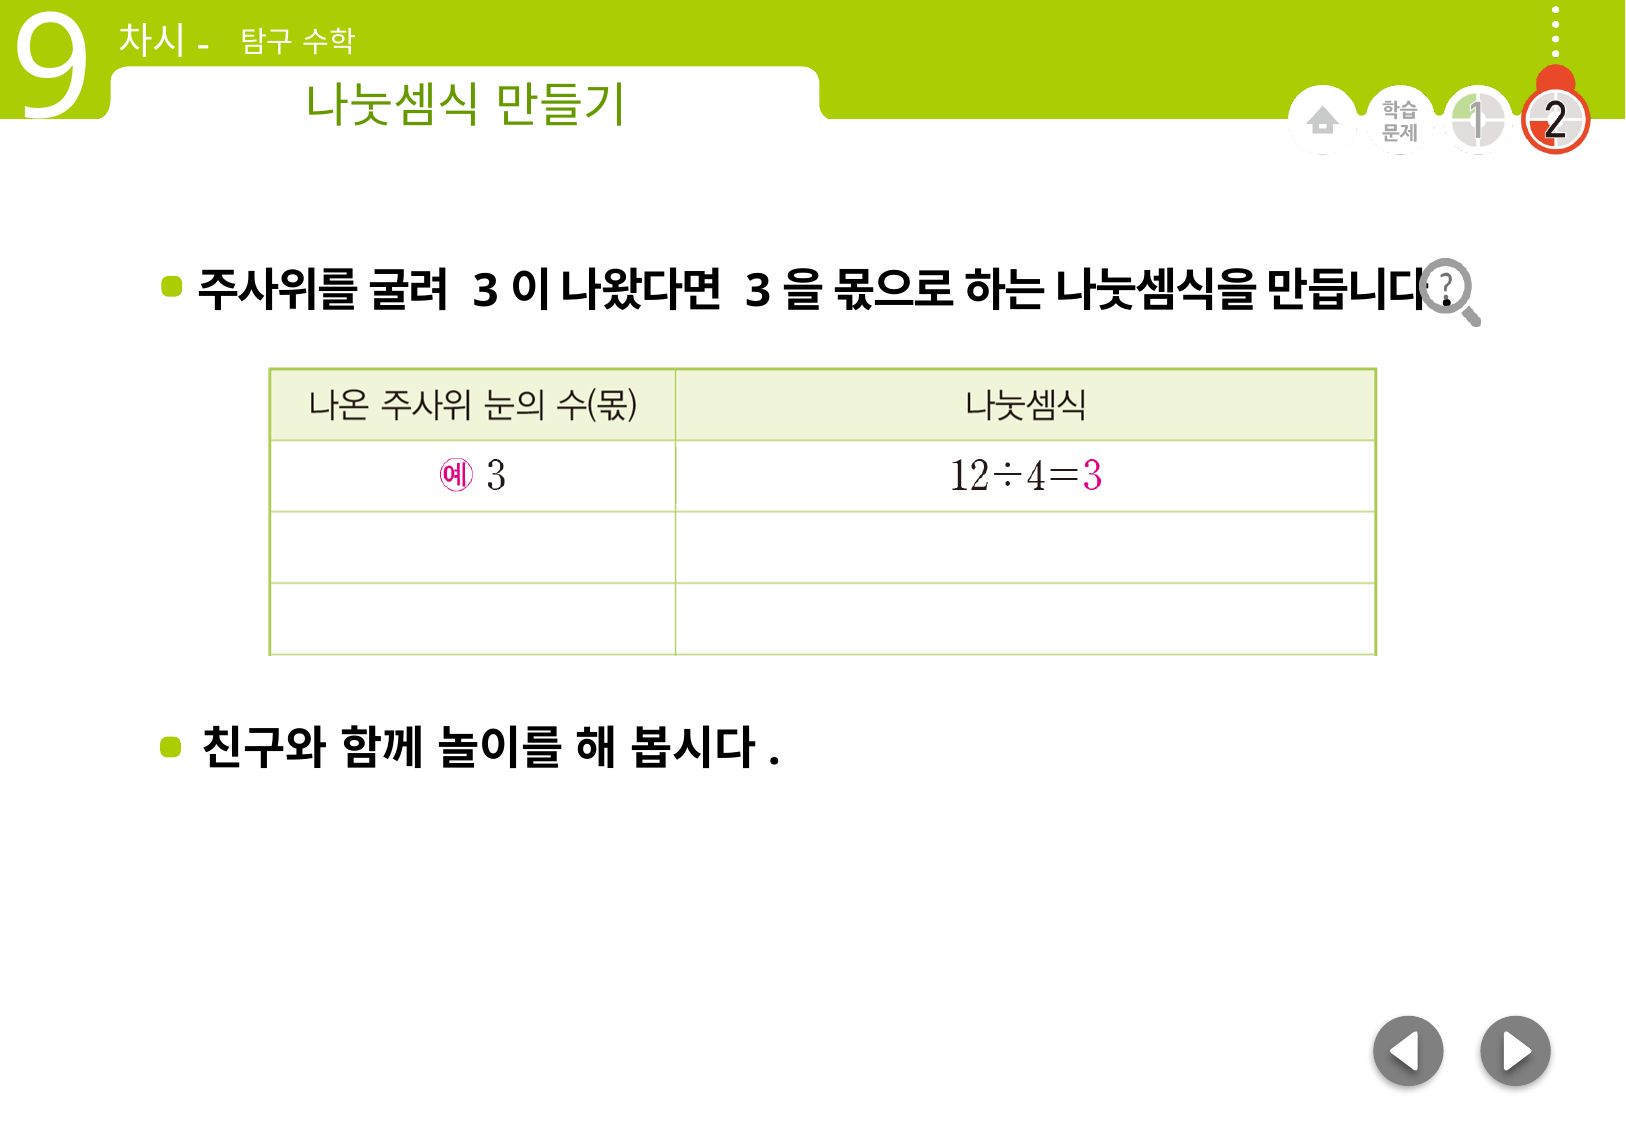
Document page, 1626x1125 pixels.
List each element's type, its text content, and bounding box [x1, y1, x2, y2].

picture [1287, 4, 1591, 155]
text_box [161, 253, 1501, 325]
picture [1418, 258, 1481, 328]
picture [250, 349, 1405, 657]
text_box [160, 711, 920, 783]
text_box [1373, 1015, 1444, 1087]
text_box 나눗셈식 만들기 [109, 67, 825, 140]
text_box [1480, 1015, 1551, 1087]
